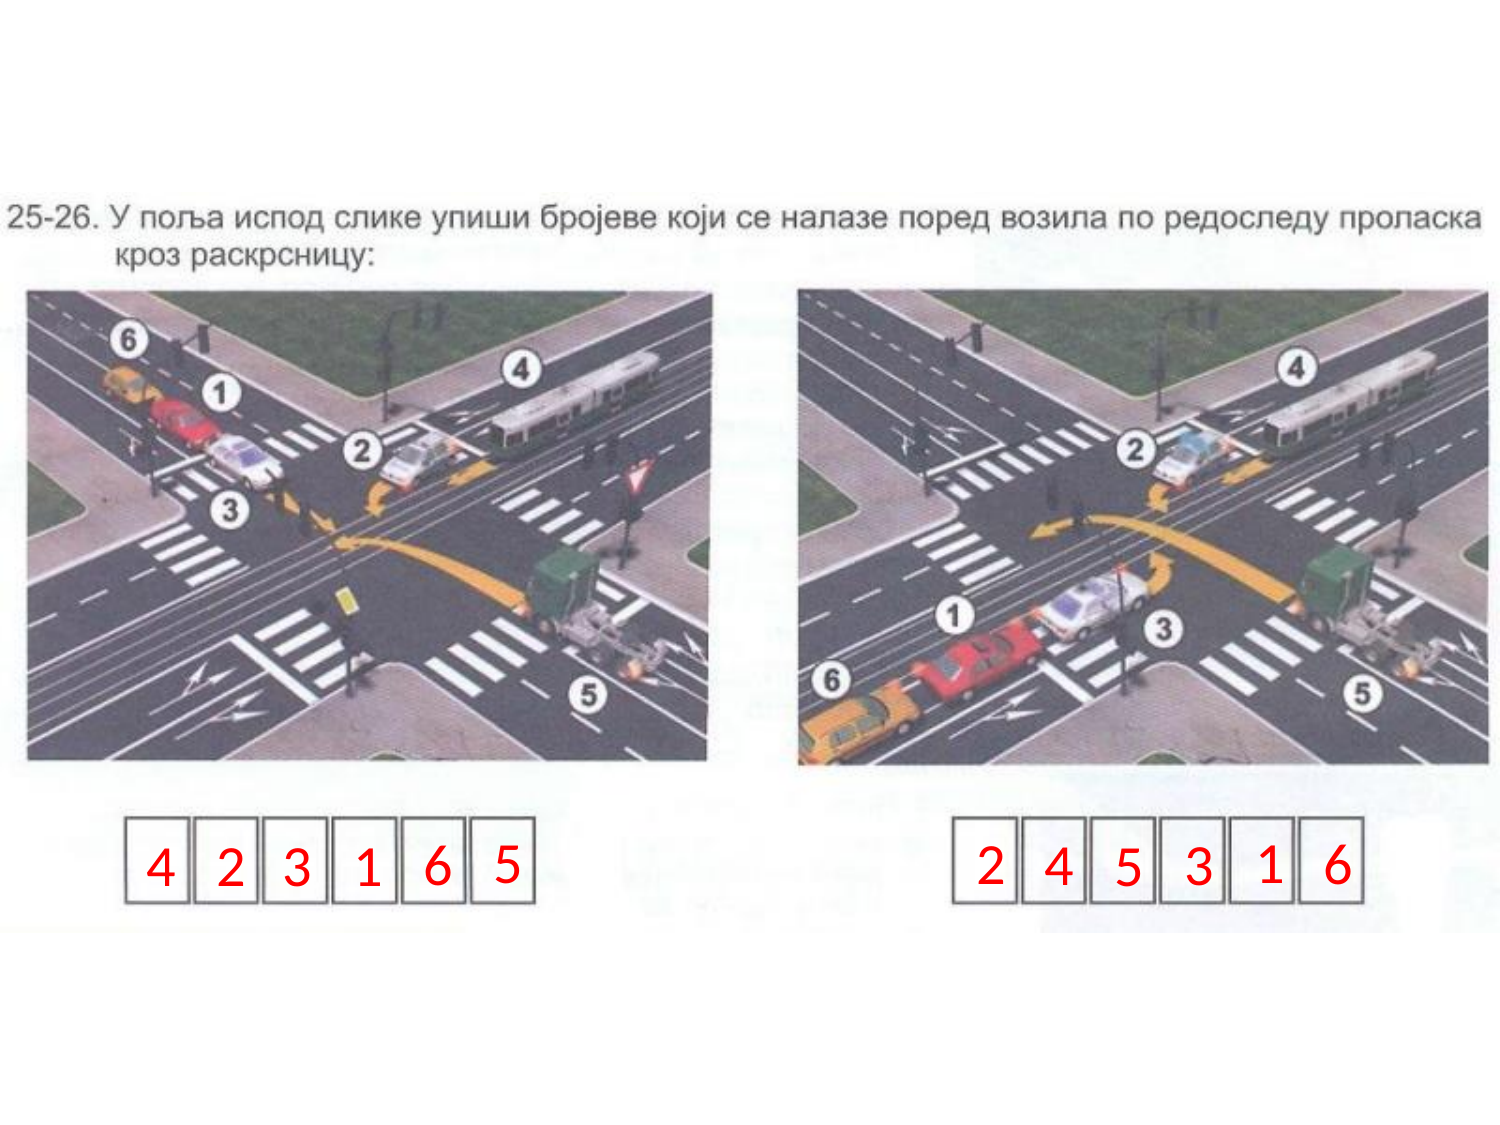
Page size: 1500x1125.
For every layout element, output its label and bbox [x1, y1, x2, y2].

picture [0, 191, 1500, 933]
